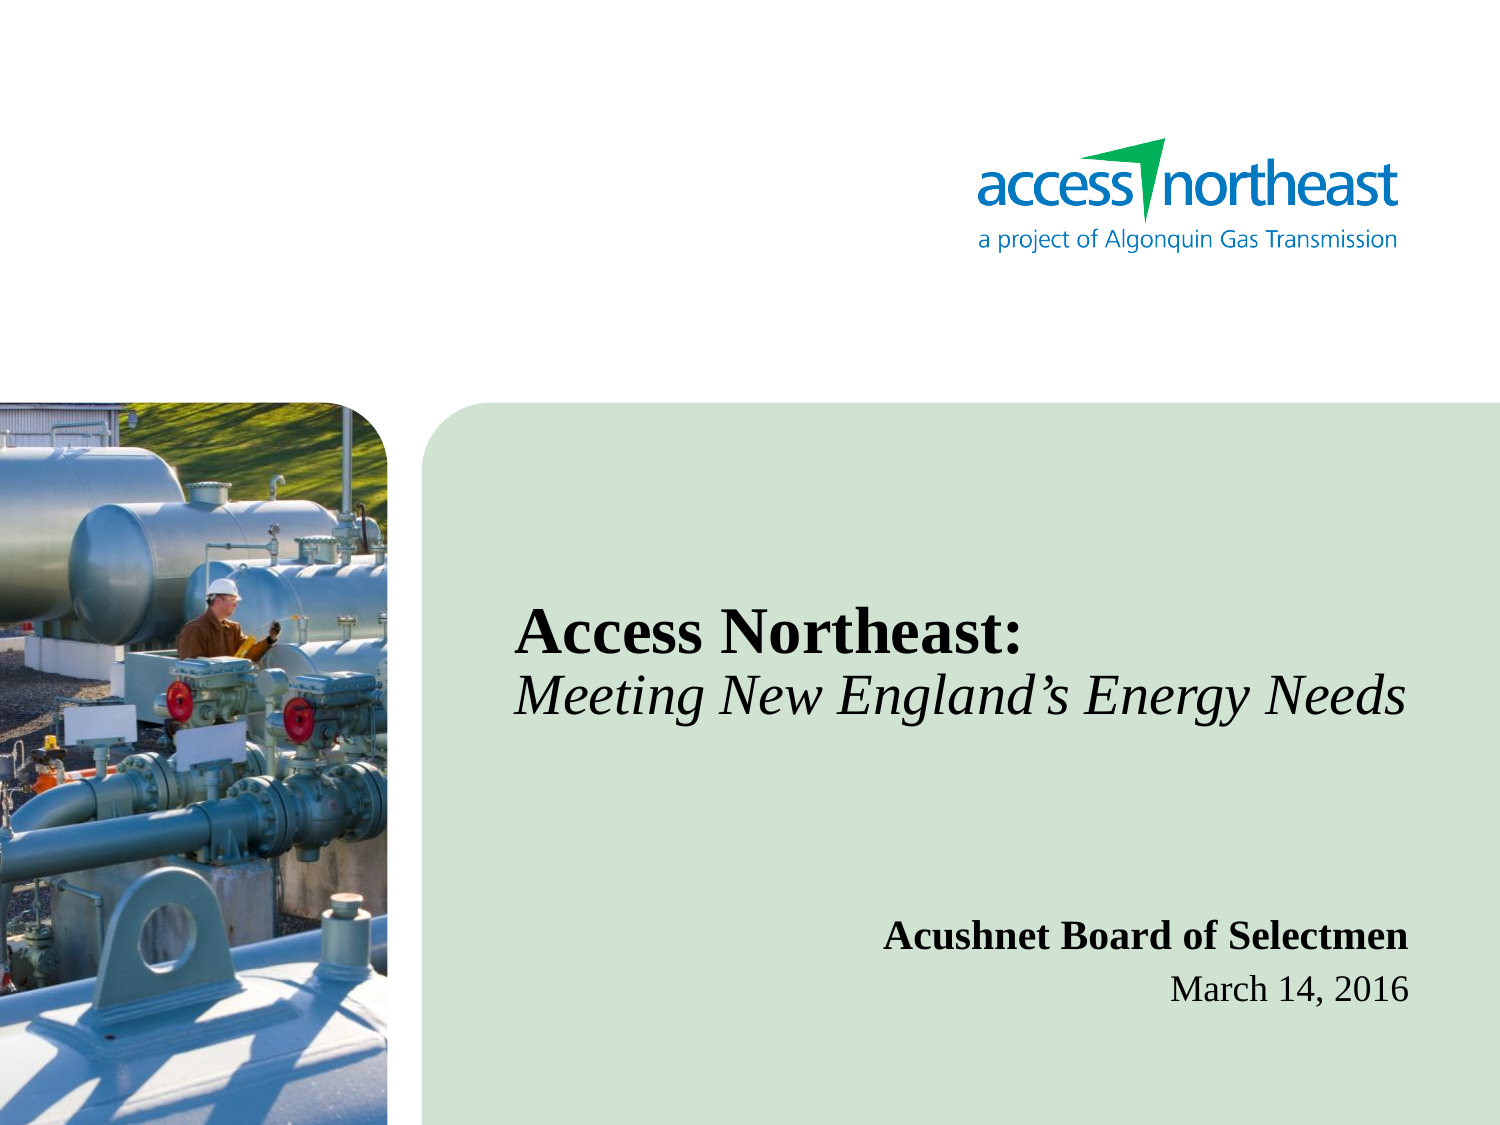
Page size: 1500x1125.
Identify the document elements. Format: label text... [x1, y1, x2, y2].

picture [978, 138, 1398, 253]
picture [0, 402, 388, 1125]
title Access Northeast: Meeting New England’s Energy Needs [499, 562, 1478, 764]
subtitle Acushnet Board of Selectmen March 14, 2016 [513, 887, 1425, 1038]
